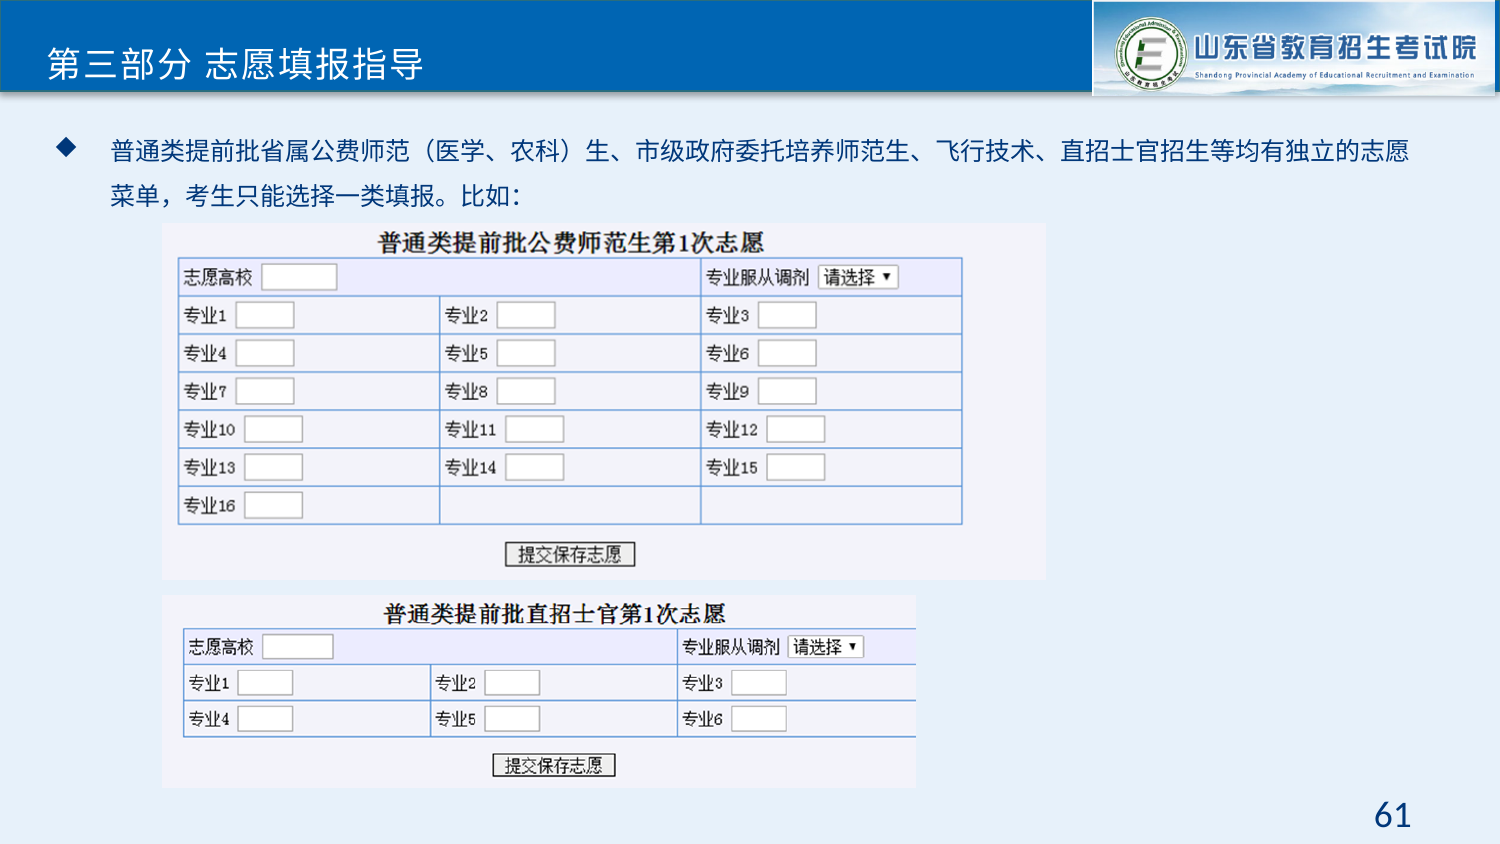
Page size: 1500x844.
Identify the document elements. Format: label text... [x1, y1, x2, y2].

picture [162, 595, 916, 789]
picture [162, 223, 1046, 580]
picture [1092, 0, 1495, 96]
text_box 第三部分 志愿填报指导 [0, 0, 1090, 92]
list 普通类提前批省属公费师范（医学、农科）生、市级政府委托培养师范生、飞行技术、直招士官招生等均有独立的志愿菜单，考生只能选择一类填报。比如： [42, 114, 1432, 767]
